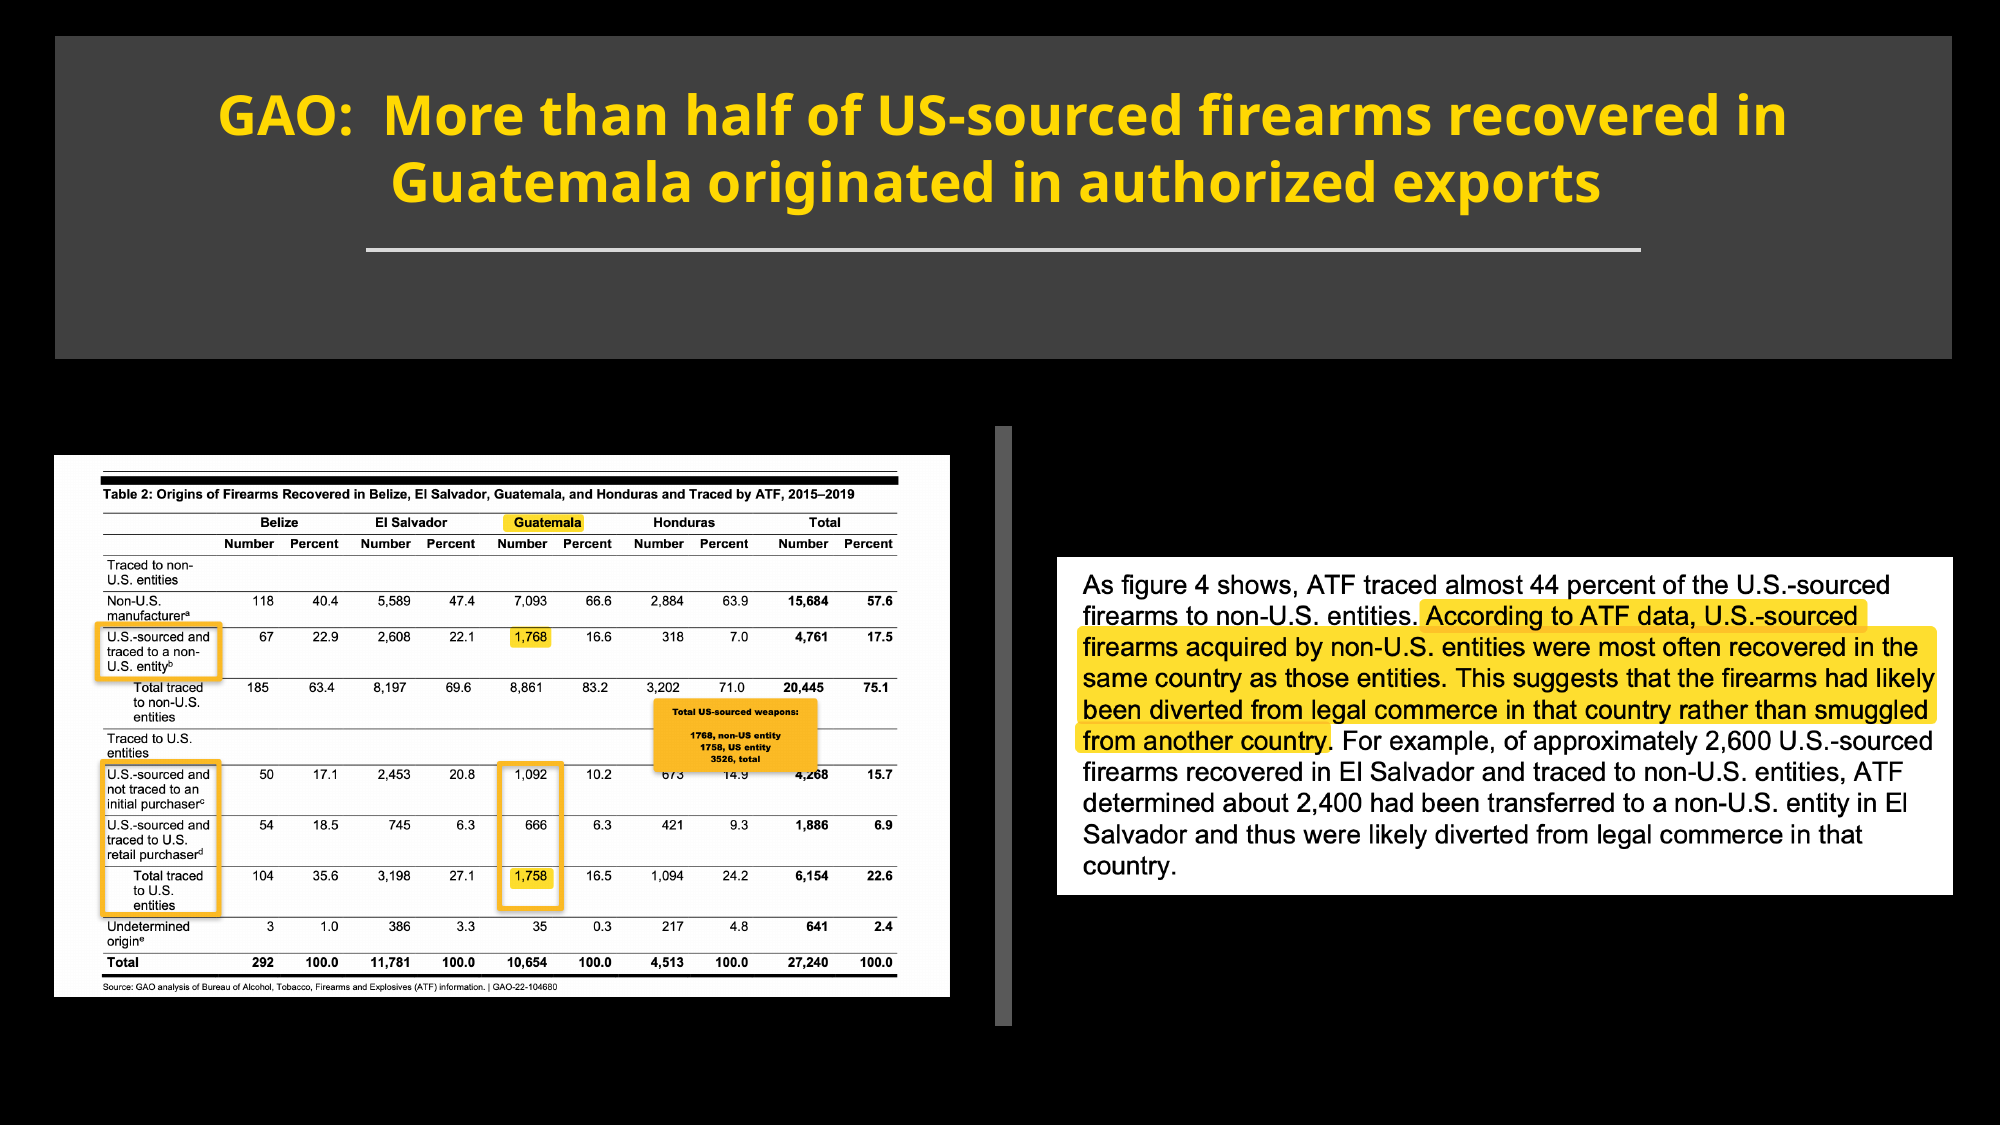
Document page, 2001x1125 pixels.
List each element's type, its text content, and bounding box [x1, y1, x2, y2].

picture [54, 455, 950, 997]
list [1057, 557, 1953, 895]
text_box GAO: More than half of US-sourced firearms recovered in Guatemala originated in authorized exports [89, 71, 1917, 224]
text_box [64, 45, 1942, 350]
